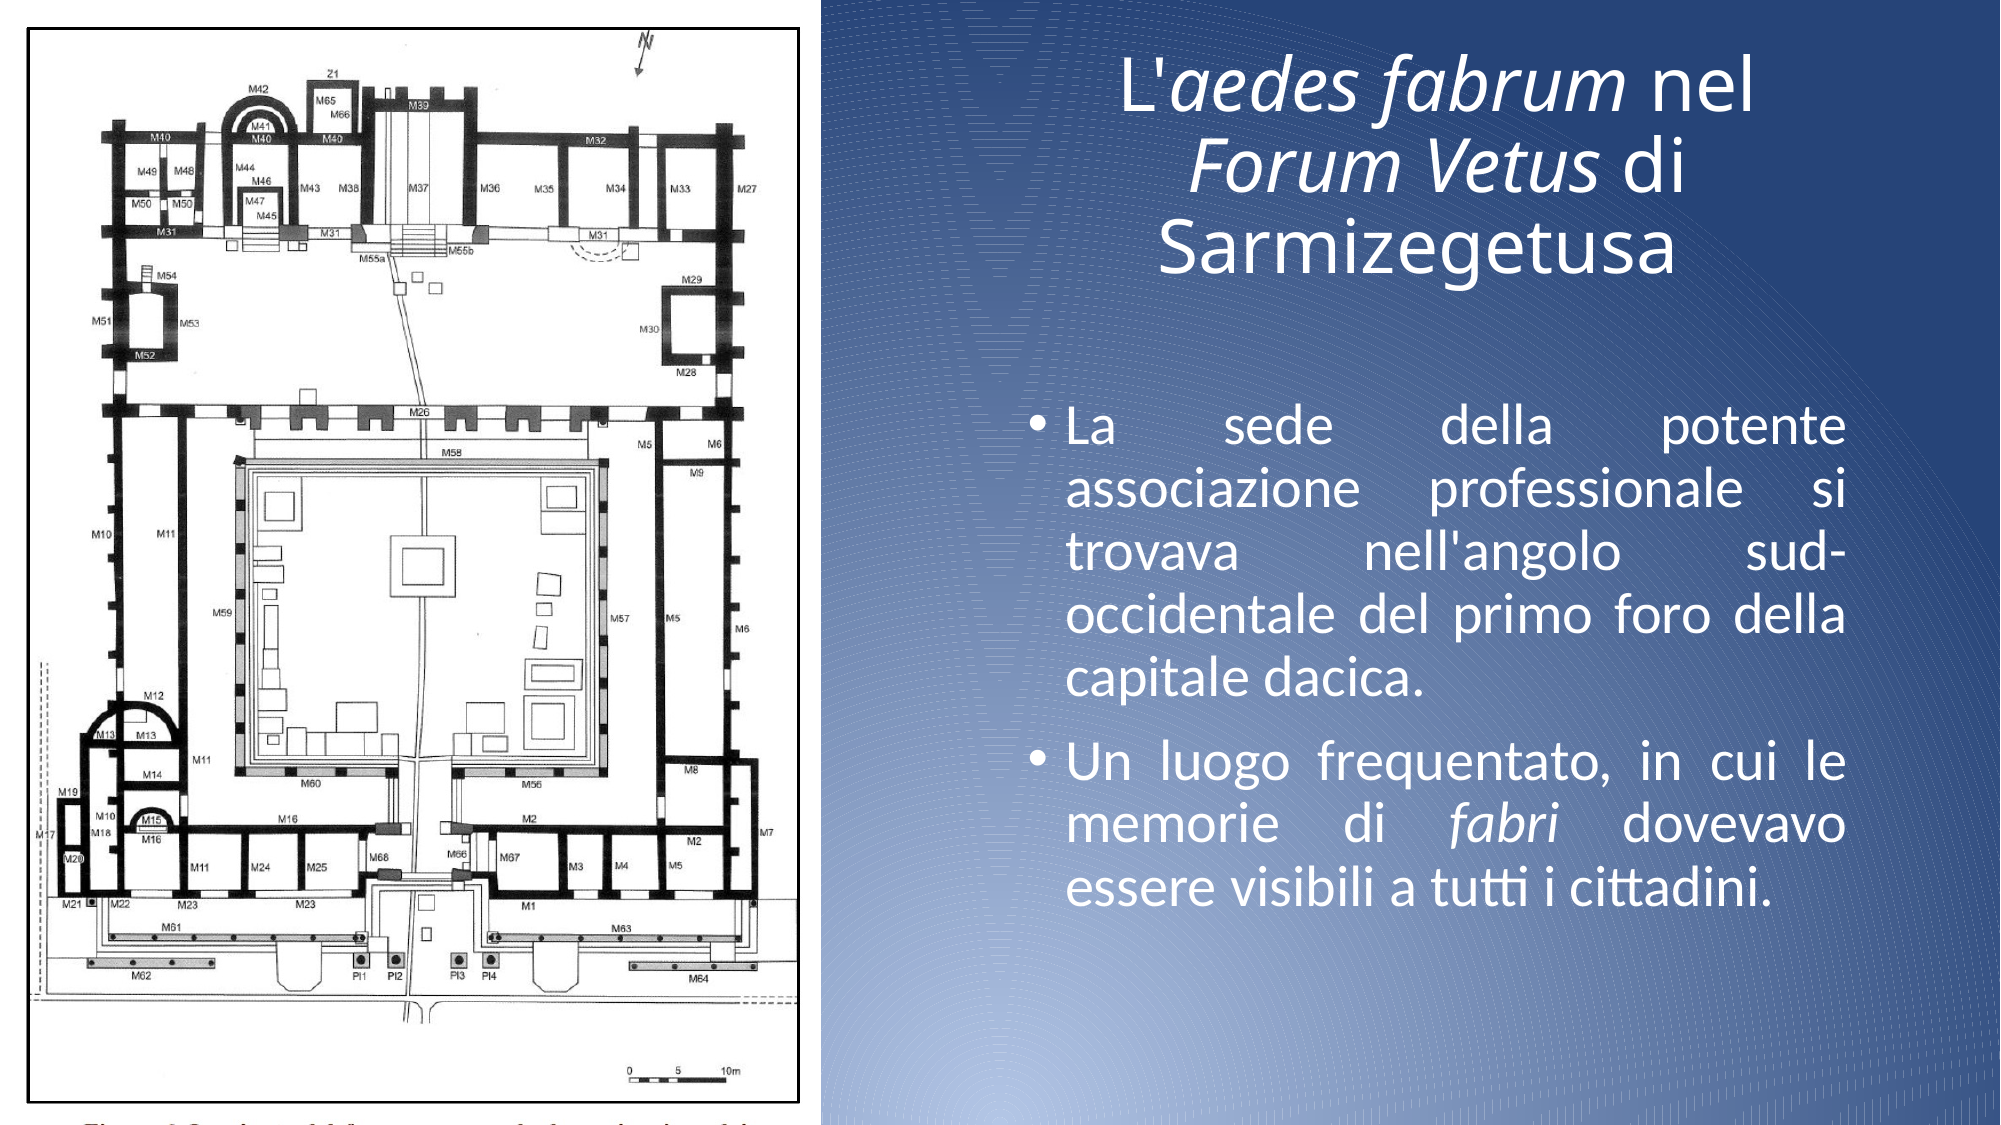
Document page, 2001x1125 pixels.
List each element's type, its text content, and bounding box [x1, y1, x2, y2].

picture [0, 0, 821, 1125]
list La sede della potente associazione professionale si trovava nell'angolo sud-occidentale del primo foro della capitale dacica. Un luogo frequentato, in cui le memorie di fabri dovevavo essere visibili a tutti i cittadini. [1012, 299, 1863, 1014]
title L'aedes fabrum nel Forum Vetus di Sarmizegetusa [1012, 59, 1863, 278]
